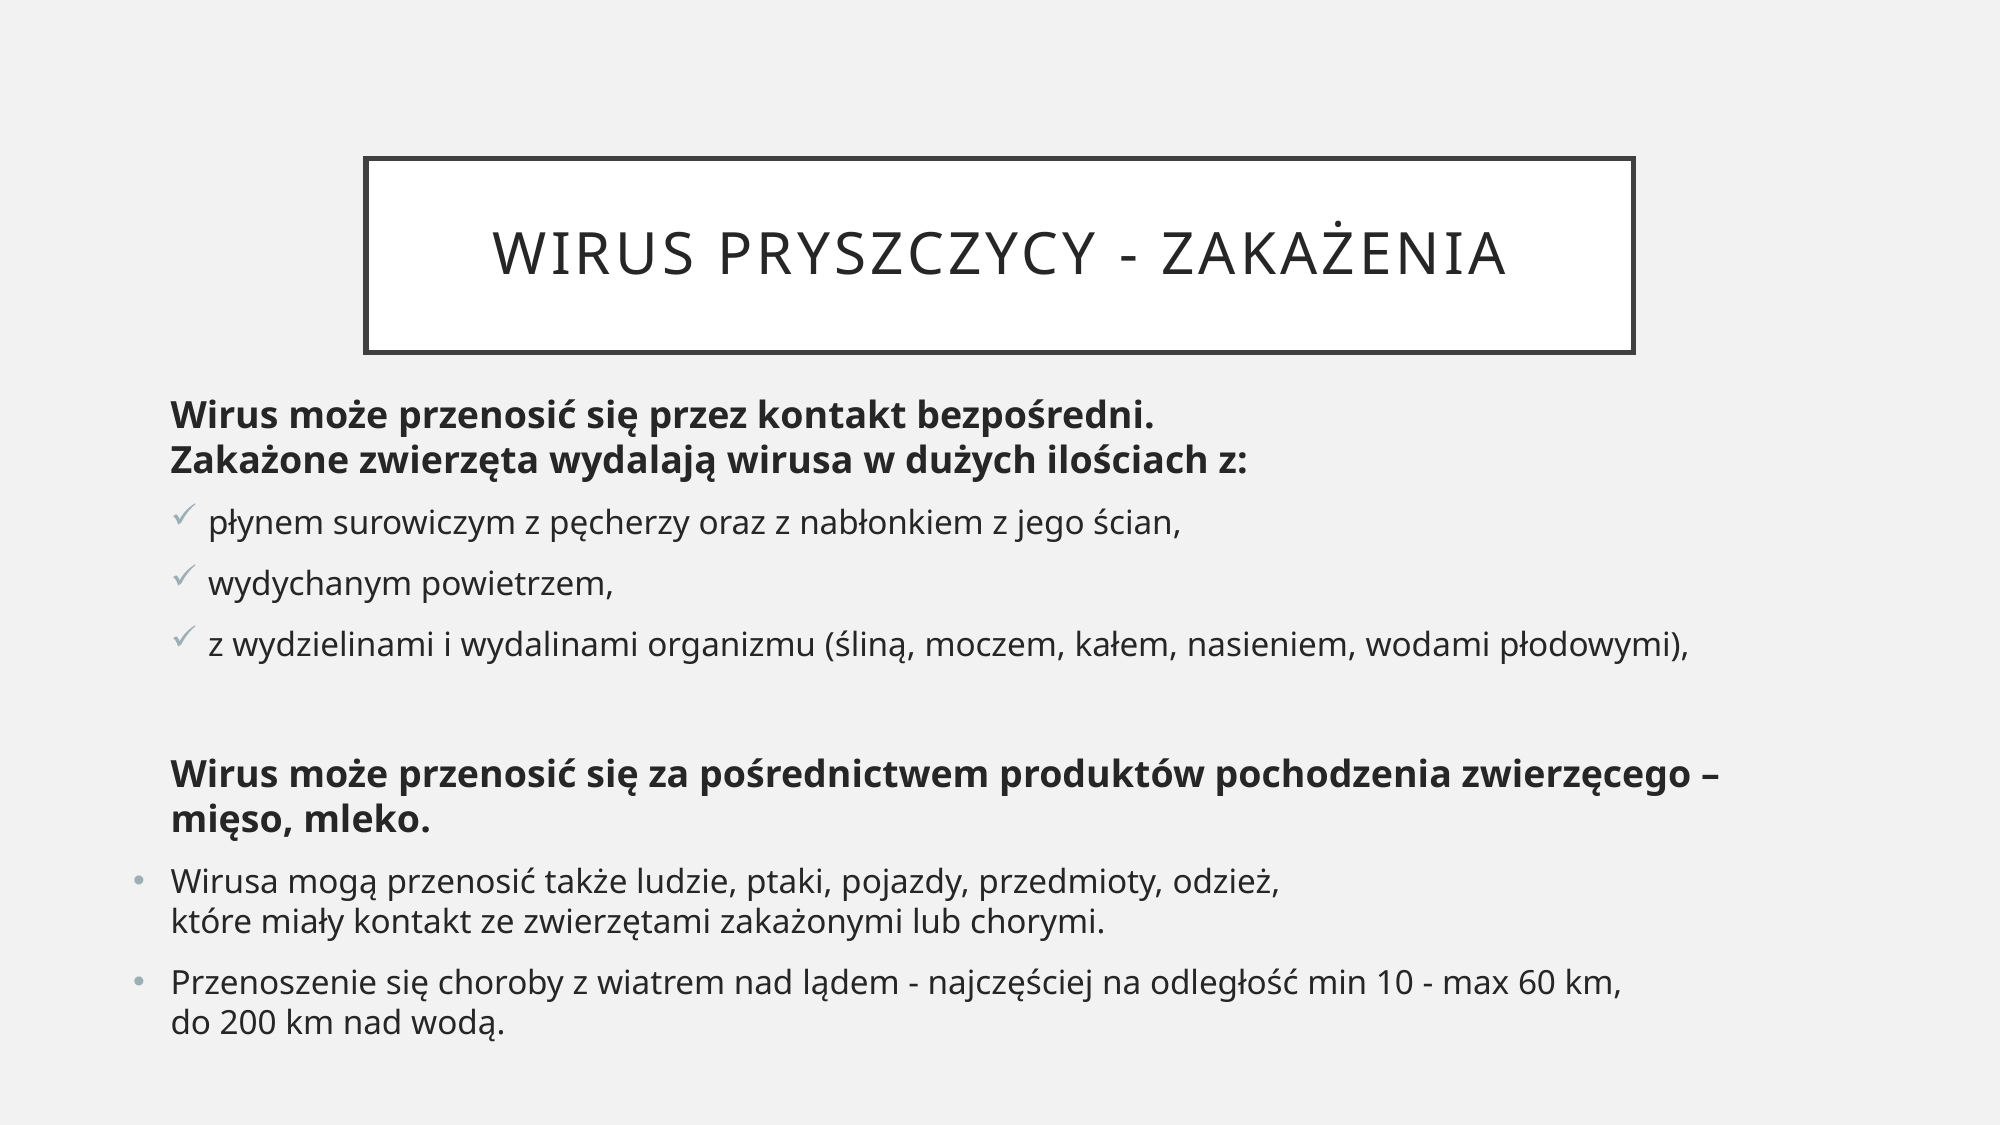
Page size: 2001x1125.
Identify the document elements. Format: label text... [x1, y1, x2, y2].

list Wirus może przenosić się przez kontakt bezpośredni. Zakażone zwierzęta wydalają wirusa w dużych ilościach z: płynem surowiczym z pęcherzy oraz z nabłonkiem z jego ścian, wydychanym powietrzem, z wydzielinami i wydalinami organizmu (śliną, moczem, kałem, nasieniem, wodami płodowymi), Wirus może przenosić się za pośrednictwem produktów pochodzenia zwierzęcego – mięso, mleko. Wirusa mogą przenosić także ludzie, ptaki, pojazdy, przedmioty, odzież, które miały kontakt ze zwierzętami zakażonymi lub chorymi. Przenoszenie się choroby z wiatrem nad lądem - najczęściej na odległość min 10 - max 60 km, do 200 km nad wodą. [118, 383, 1738, 1069]
title Wirus pryszczycy - Zakażenia [363, 156, 1636, 355]
